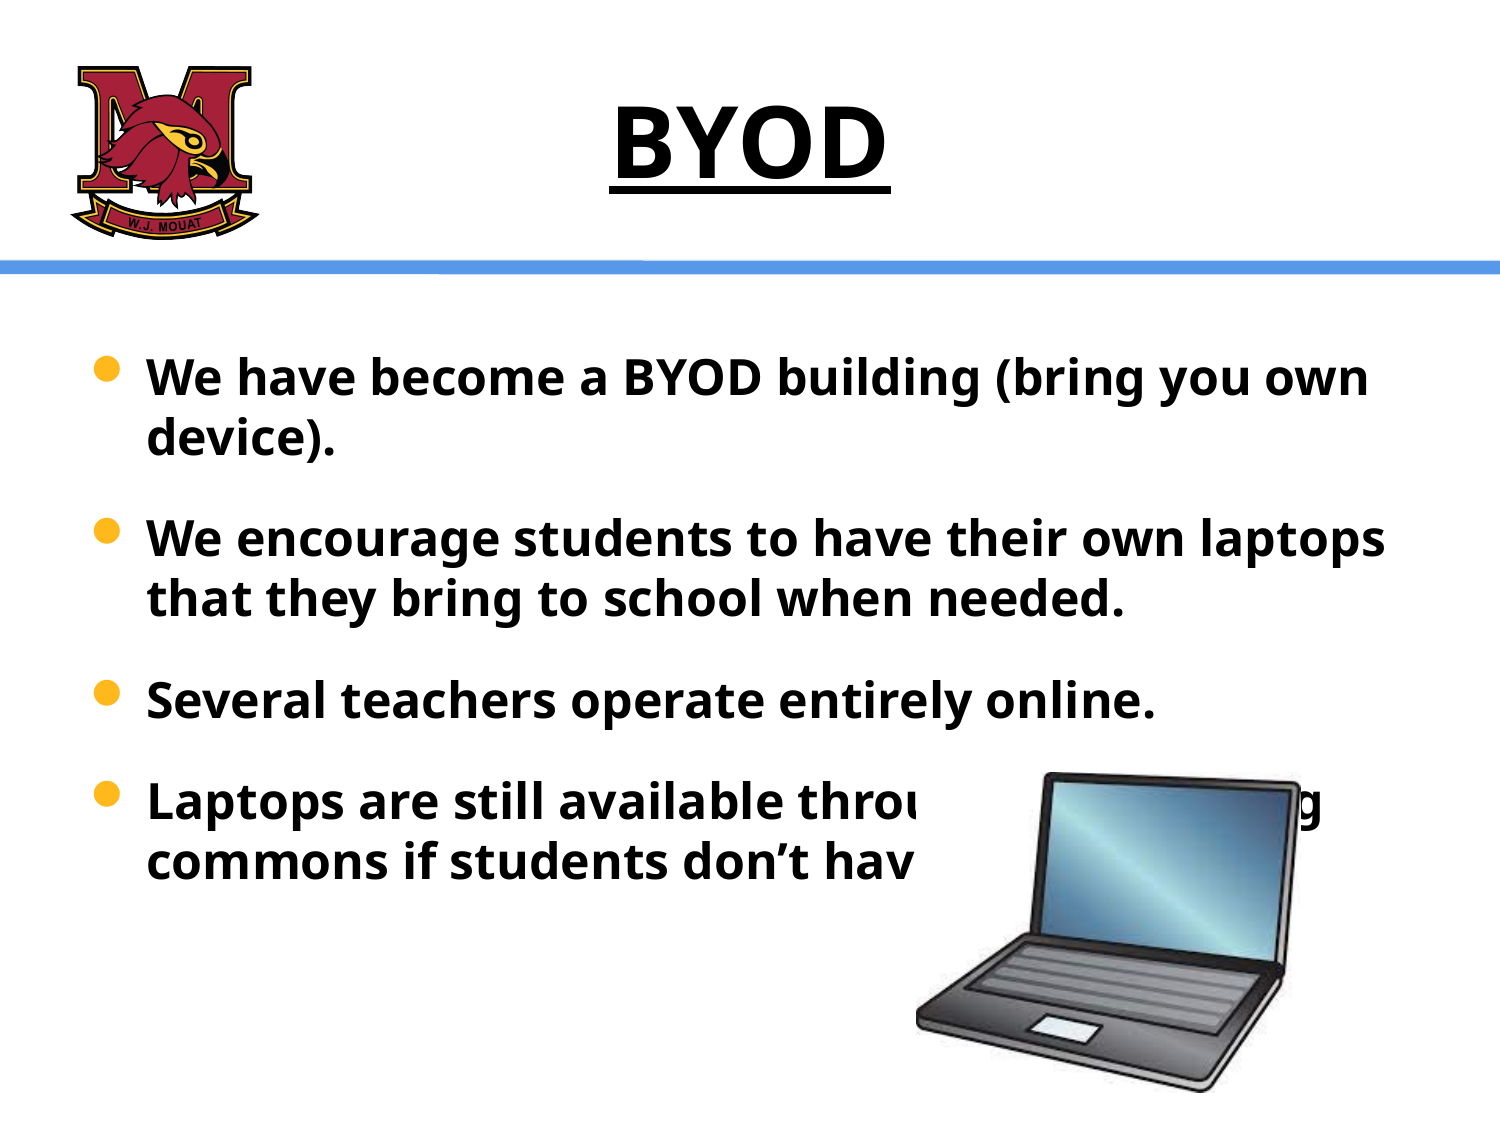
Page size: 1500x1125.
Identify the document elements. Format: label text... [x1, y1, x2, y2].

picture [915, 771, 1302, 1094]
list We have become a BYOD building (bring you own device). We encourage students to have their own laptops that they bring to school when needed. Several teachers operate entirely online. Laptops are still available through our learning commons if students don’t have their own. [75, 337, 1425, 988]
title BYOD [75, 45, 1425, 233]
picture [69, 65, 261, 241]
